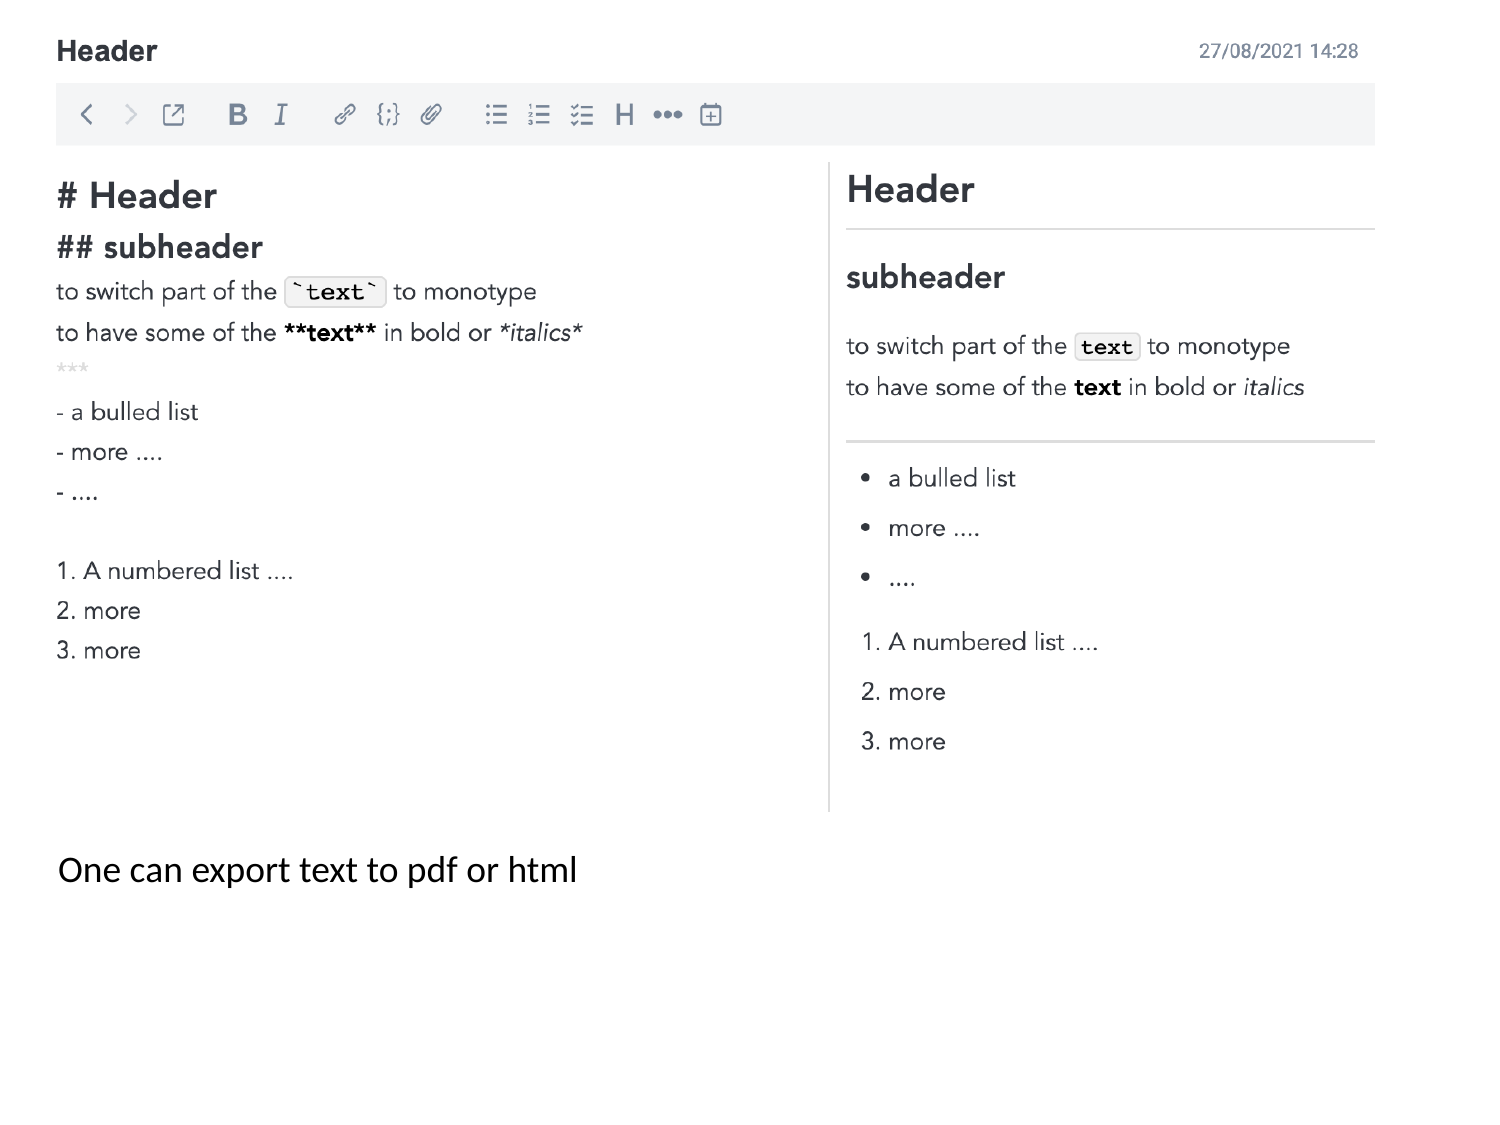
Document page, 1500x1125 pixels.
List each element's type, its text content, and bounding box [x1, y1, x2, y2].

text_box One can export text to pdf or html [43, 837, 602, 897]
picture [39, 21, 1375, 812]
